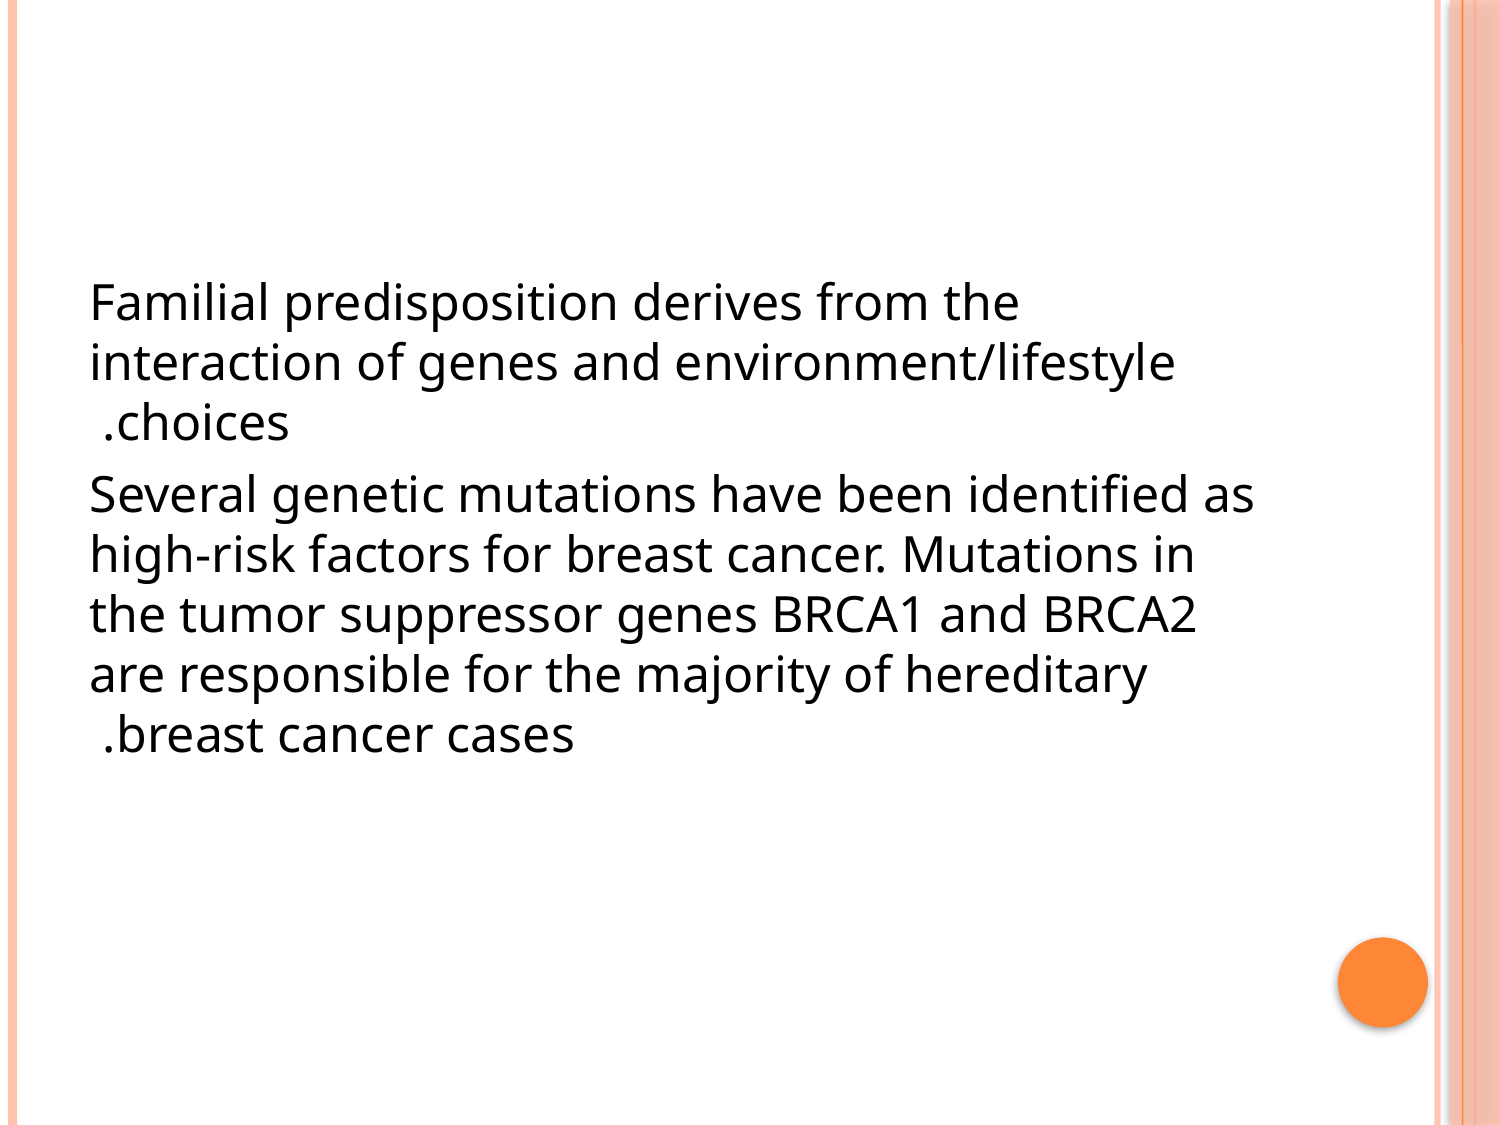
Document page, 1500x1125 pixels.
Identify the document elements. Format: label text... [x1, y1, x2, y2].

list Familial predisposition derives from the interaction of genes and environment/lifestyle choices. Several genetic mutations have been identified as high-risk factors for breast cancer. Mutations in the tumor suppressor genes BRCA1 and BRCA2 are responsible for the majority of hereditary breast cancer cases. [75, 262, 1300, 1062]
